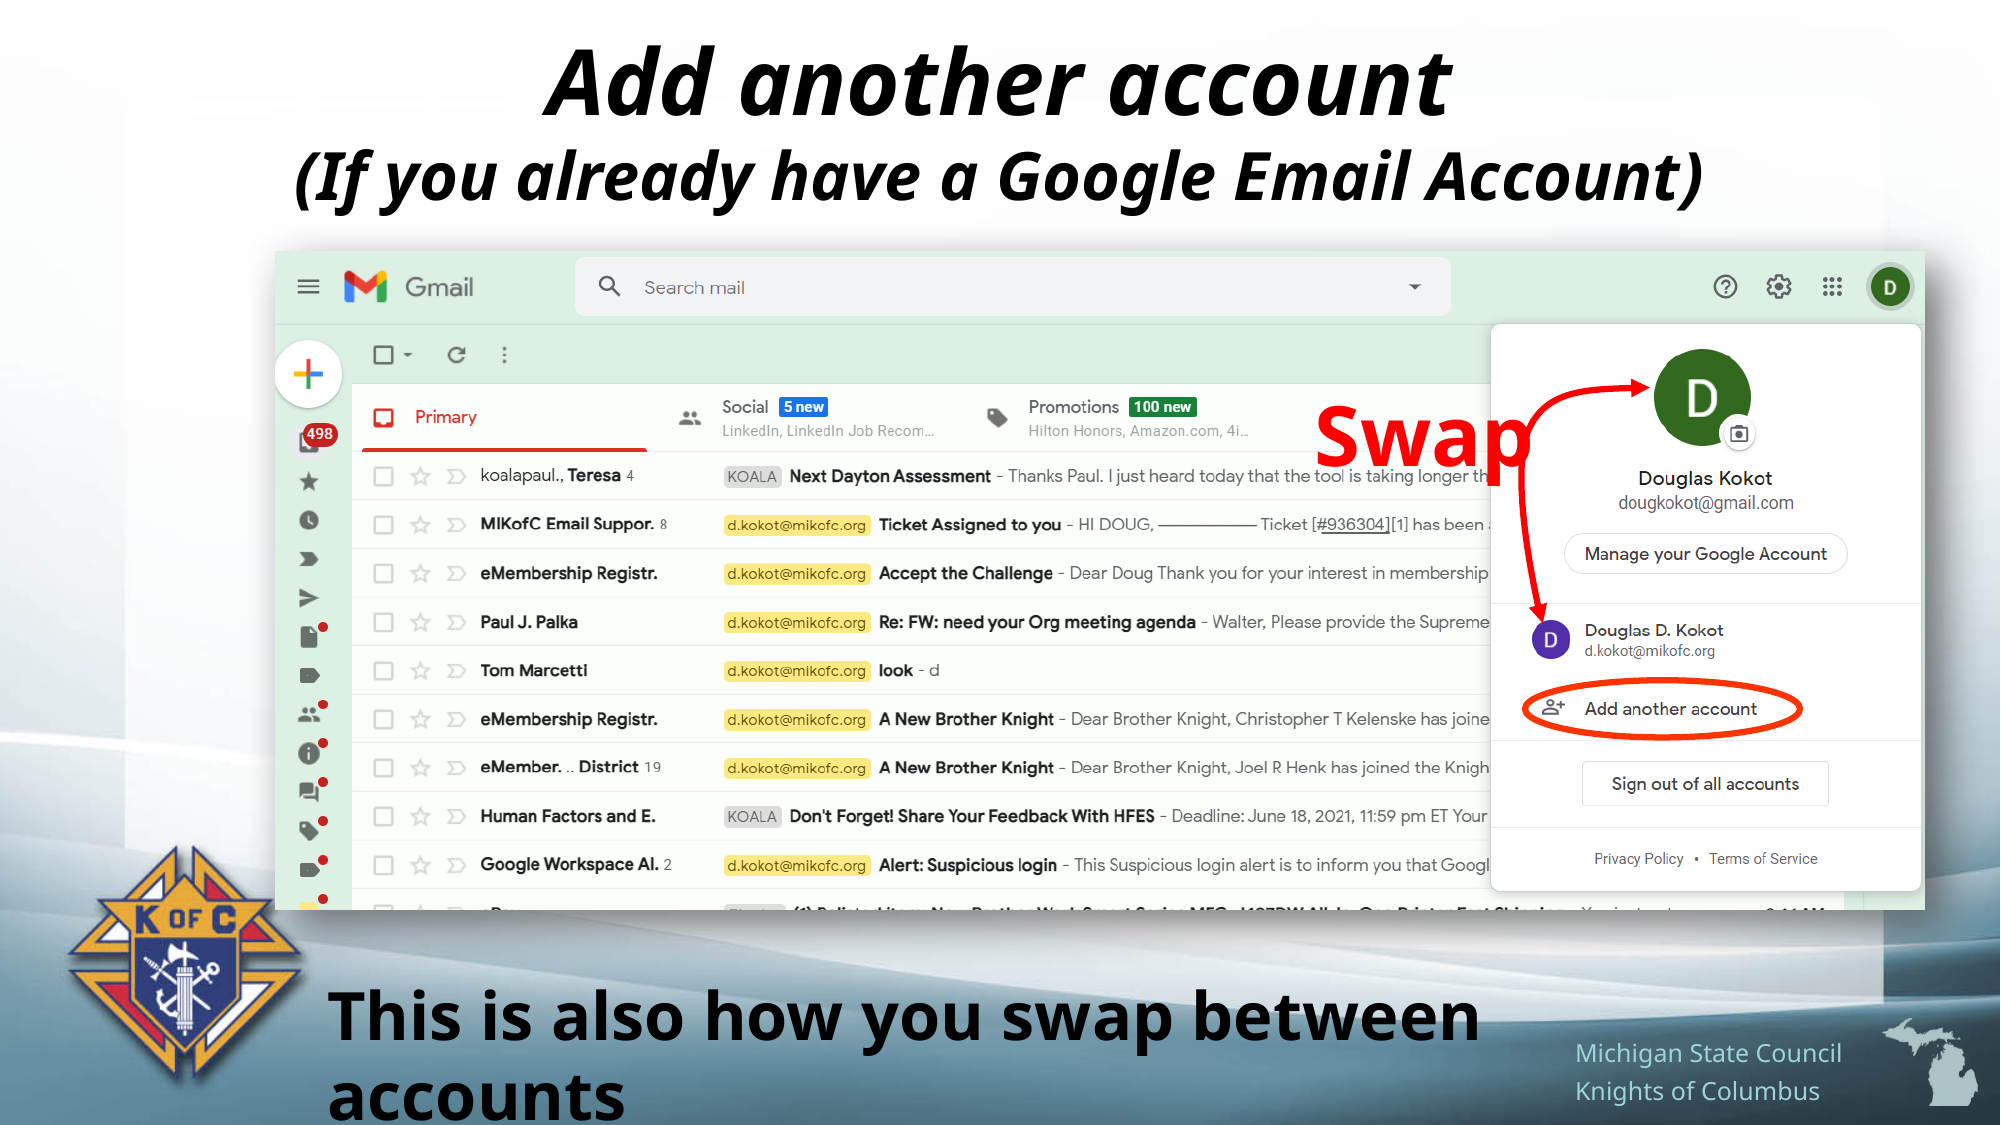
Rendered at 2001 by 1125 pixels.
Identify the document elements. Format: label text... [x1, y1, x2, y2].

text_box This is also how you swap between accounts [312, 966, 1575, 1125]
title Add another account (If you already have a Google Email Account) [216, 24, 1784, 213]
picture [0, 0, 2000, 1125]
